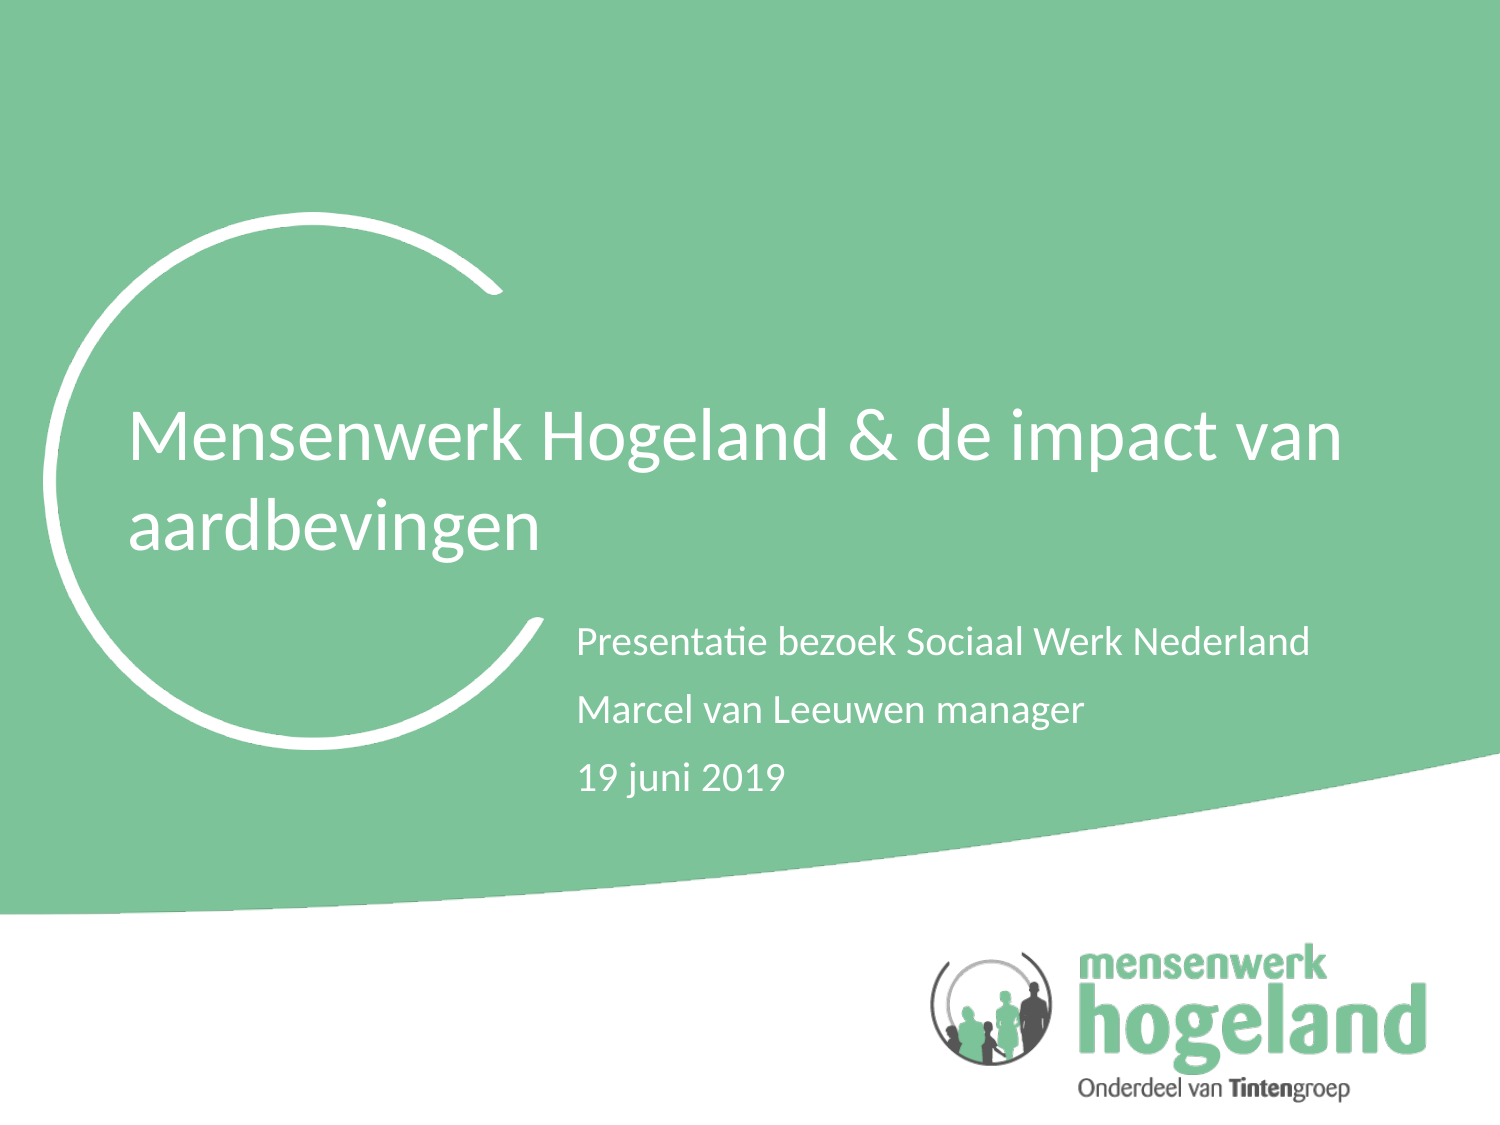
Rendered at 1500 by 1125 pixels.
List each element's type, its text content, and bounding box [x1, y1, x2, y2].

picture [0, 212, 1500, 1125]
subtitle Presentatie bezoek Sociaal Werk Nederland Marcel van Leeuwen manager 19 juni 2019 [561, 595, 1388, 803]
title Mensenwerk Hogeland & de impact van aardbevingen [112, 354, 1388, 596]
